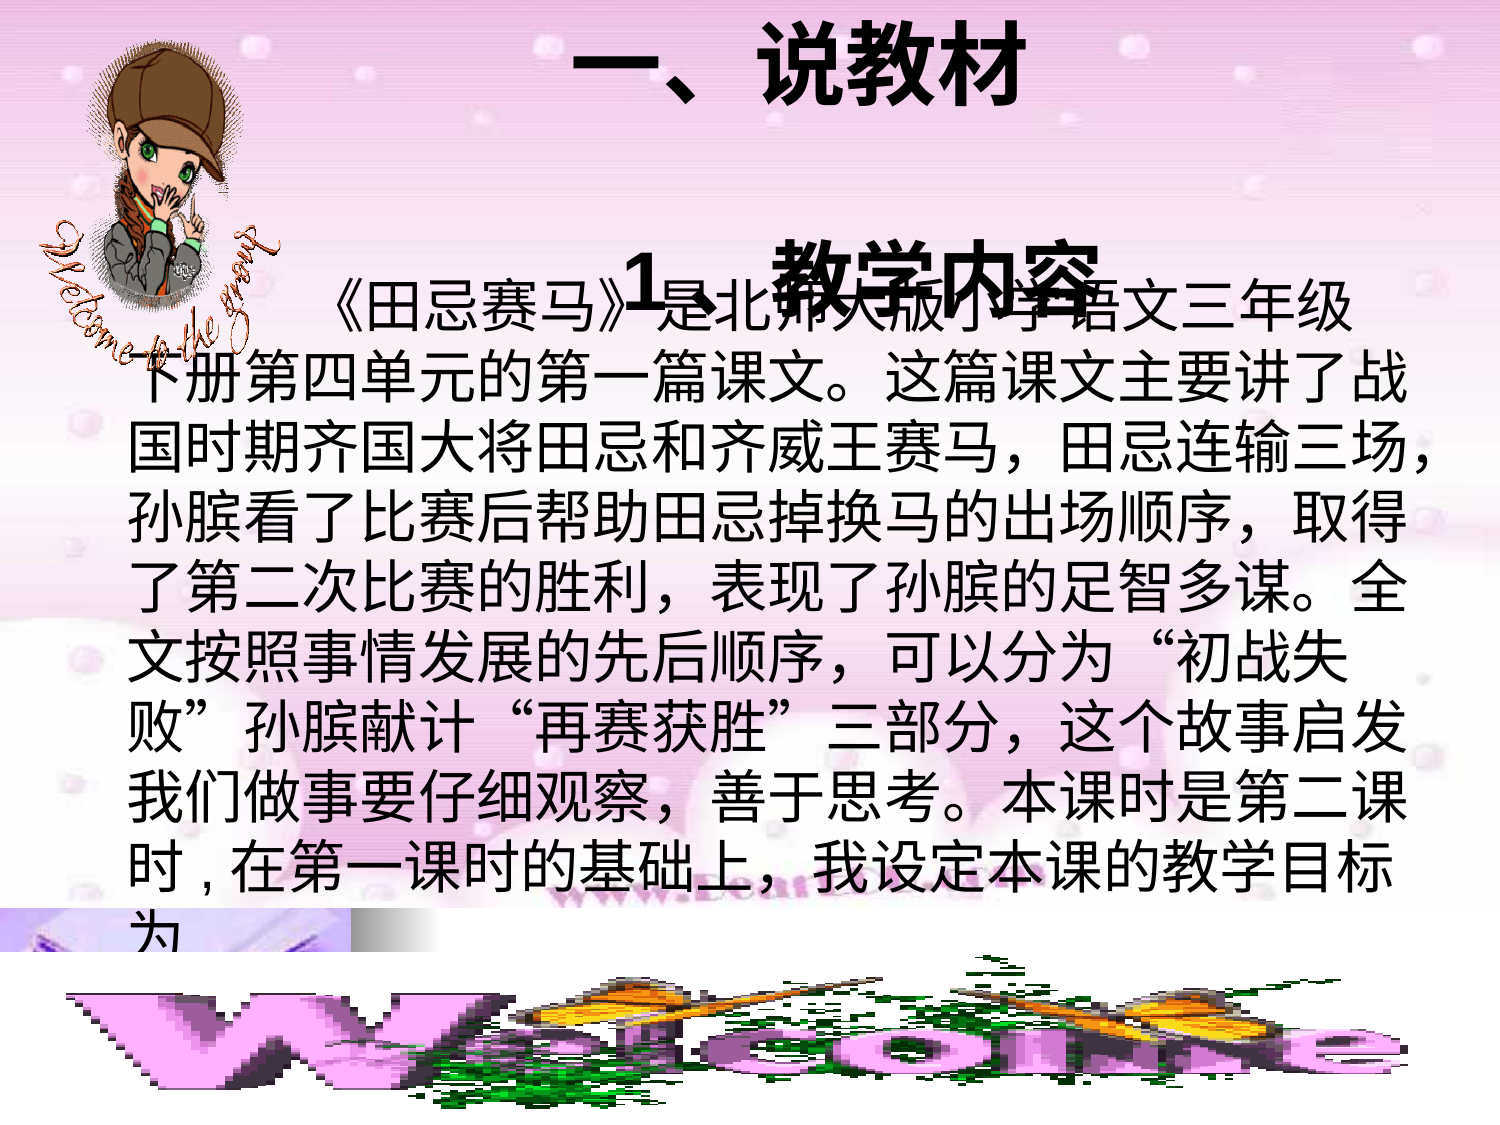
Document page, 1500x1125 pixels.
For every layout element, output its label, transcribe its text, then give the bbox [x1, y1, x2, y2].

text_box 《田忌赛马》是北师大版小学语文三年级下册第四单元的第一篇课文。这篇课文主要讲了战国时期齐国大将田忌和齐威王赛马，田忌连输三场，孙膑看了比赛后帮助田忌掉换马的出场顺序，取得了第二次比赛的胜利，表现了孙膑的足智多谋。全文按照事情发展的先后顺序，可以分为“初战失败”孙膑献计“再赛获胜”三部分，这个故事启发我们做事要仔细观察，善于思考。本课时是第二课时,在第一课时的基础上，我设定本课的教学目标为 [112, 908, 1427, 952]
picture [0, 0, 1500, 1125]
